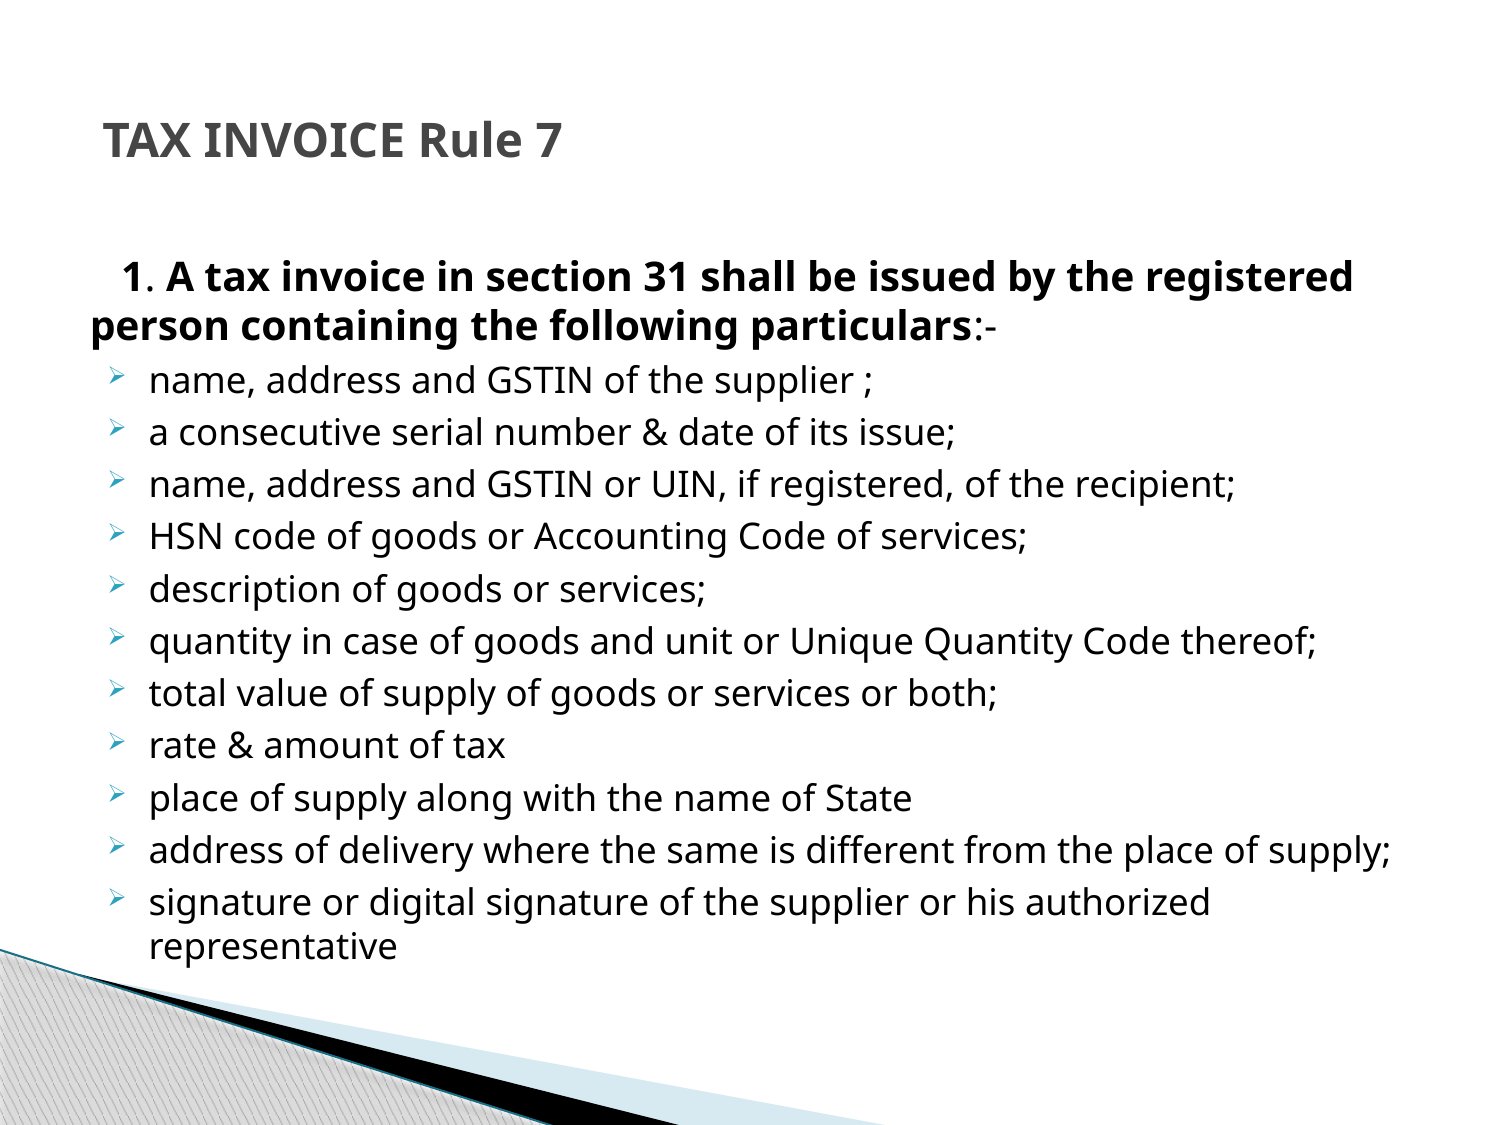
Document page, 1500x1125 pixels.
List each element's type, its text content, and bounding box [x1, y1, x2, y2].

list 1. A tax invoice in section 31 shall be issued by the registered person containing the following particulars:- name, address and GSTIN of the supplier ; a consecutive serial number & date of its issue; name, address and GSTIN or UIN, if registered, of the recipient; HSN code of goods or Accounting Code of services; description of goods or services; quantity in case of goods and unit or Unique Quantity Code thereof; total value of supply of goods or services or both; rate & amount of tax place of supply along with the name of State address of delivery where the same is different from the place of supply; signature or digital signature of the supplier or his authorized representative [75, 243, 1425, 986]
title TAX INVOICE Rule 7 [75, 45, 1425, 233]
